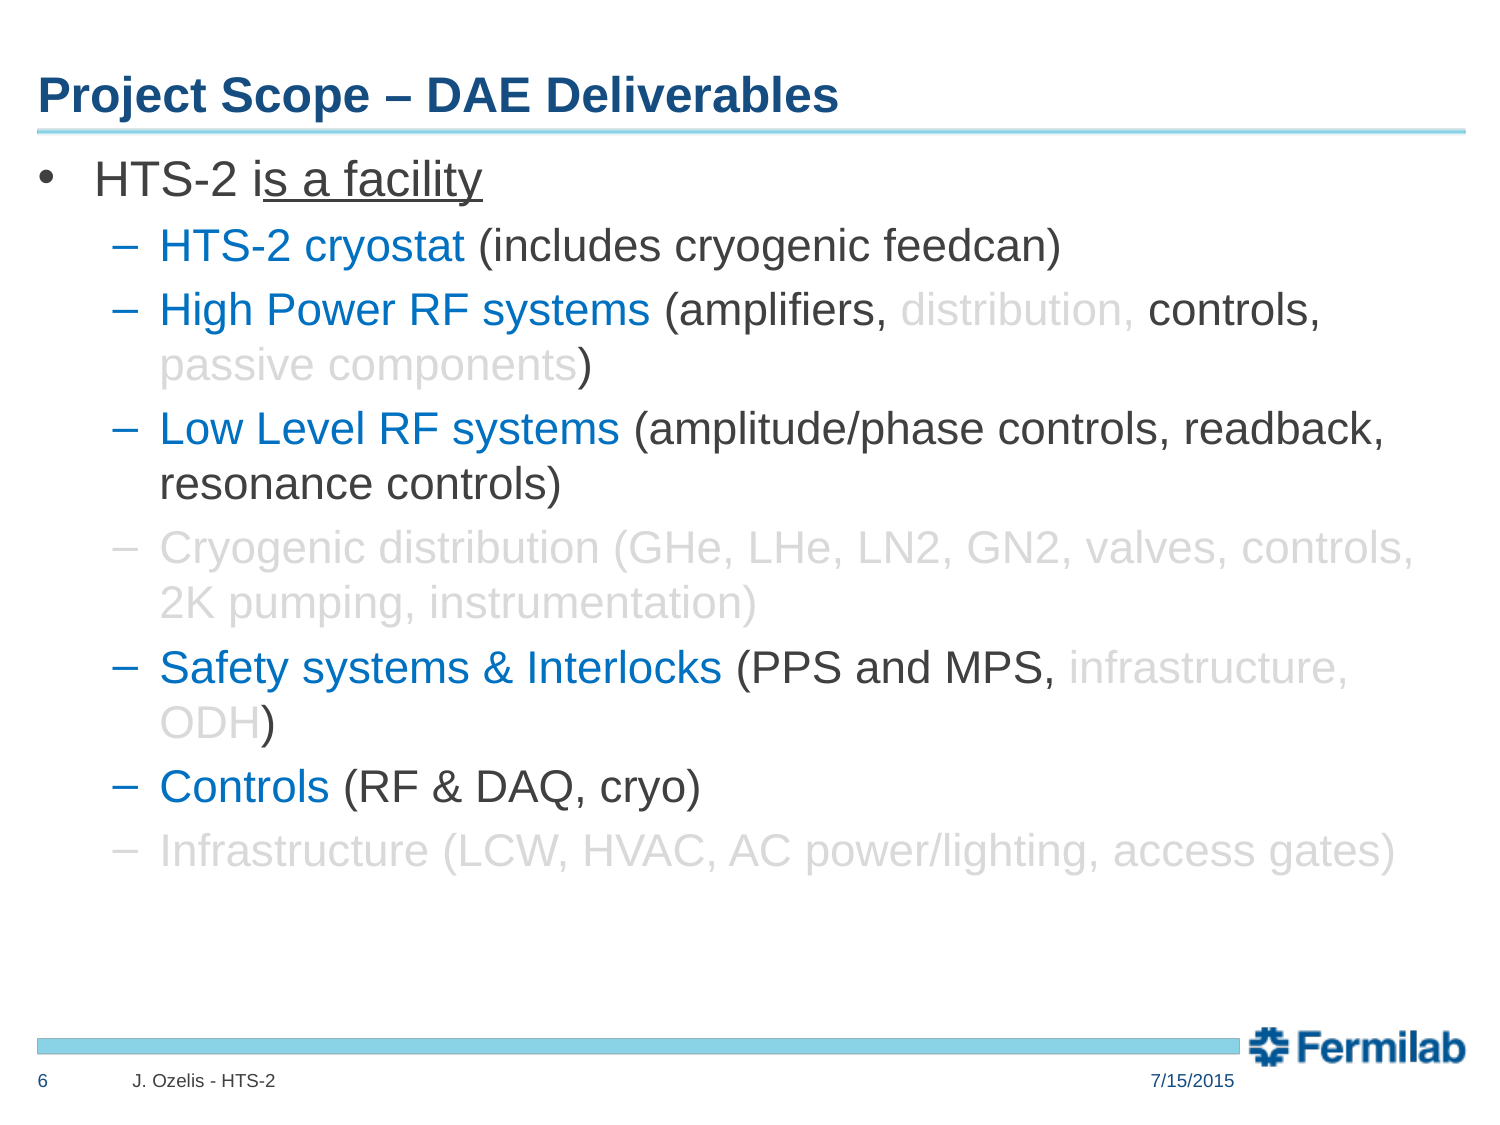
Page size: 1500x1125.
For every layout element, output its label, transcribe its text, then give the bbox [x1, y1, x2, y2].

list HTS-2 is a facility HTS-2 cryostat (includes cryogenic feedcan) High Power RF systems (amplifiers, distribution, controls, passive components) Low Level RF systems (amplitude/phase controls, readback, resonance controls) Cryogenic distribution (GHe, LHe, LN2, GN2, valves, controls, 2K pumping, instrumentation) Safety systems & Interlocks (PPS and MPS, infrastructure, ODH) Controls (RF & DAQ, cryo) Infrastructure (LCW, HVAC, AC power/lighting, access gates) [37, 146, 1461, 1021]
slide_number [1058, 1068, 1235, 1109]
footer J. Ozelis - HTS-2 [132, 1068, 1014, 1109]
title Project Scope – DAE Deliverables [37, 16, 1463, 123]
slide_number 6 [37, 1068, 111, 1109]
